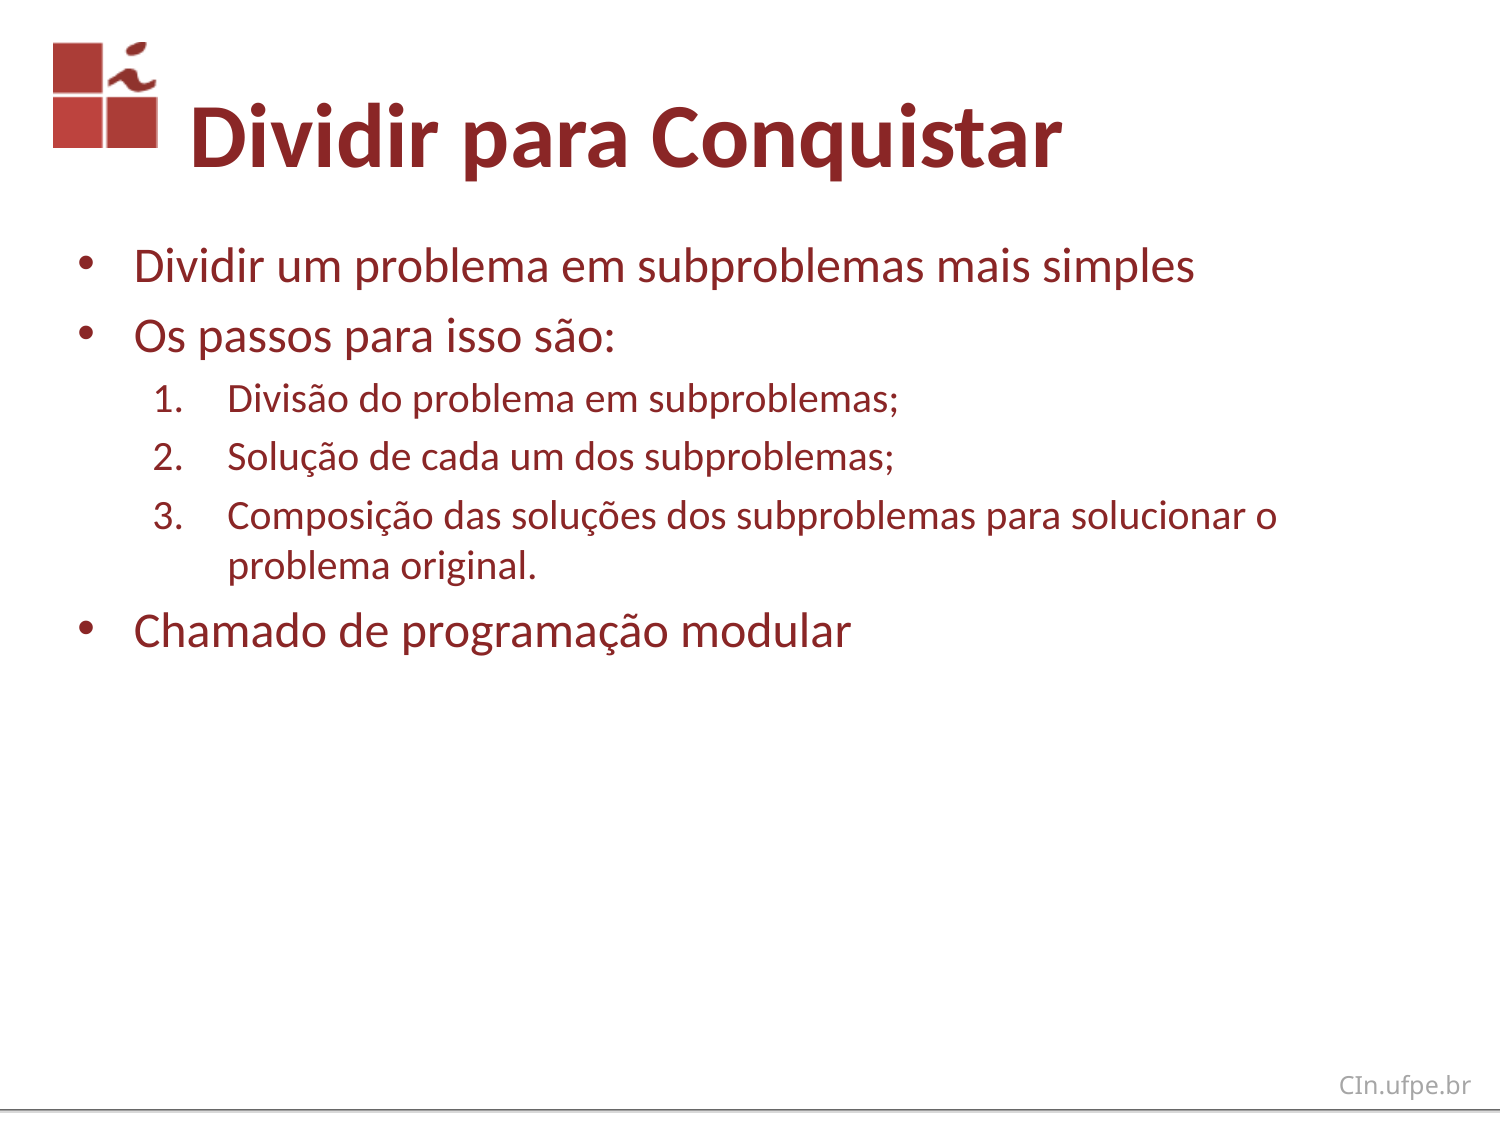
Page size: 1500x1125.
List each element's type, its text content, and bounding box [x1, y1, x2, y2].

title Dividir para Conquistar [174, 37, 1450, 224]
picture [0, 1109, 1500, 1113]
list Dividir um problema em subproblemas mais simples Os passos para isso são: Divisão do problema em subproblemas; Solução de cada um dos subproblemas; Composição das soluções dos subproblemas para solucionar o problema original. Chamado de programação modular [62, 224, 1450, 986]
picture [53, 42, 158, 148]
